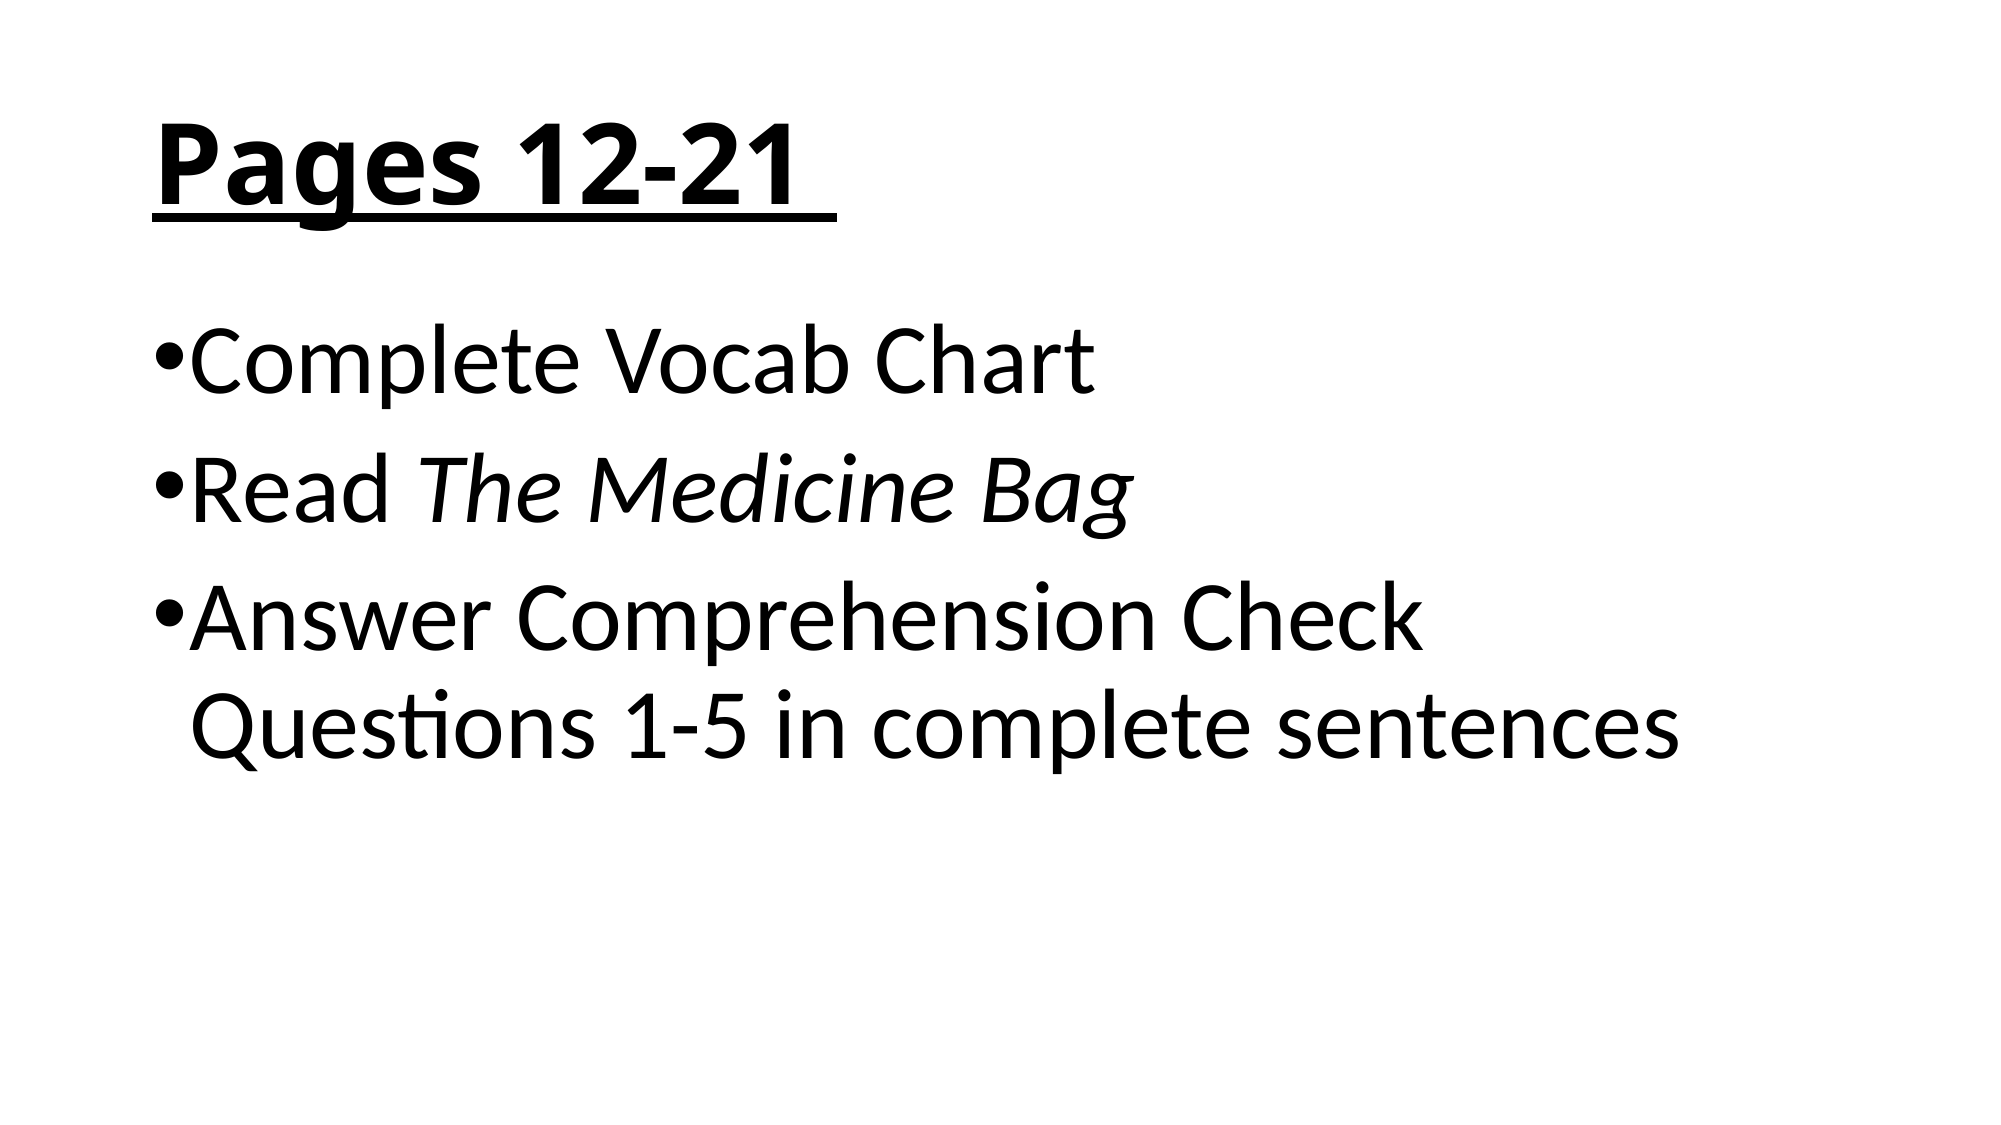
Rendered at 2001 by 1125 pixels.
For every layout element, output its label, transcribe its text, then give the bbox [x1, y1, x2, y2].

list Complete Vocab Chart Read The Medicine Bag Answer Comprehension Check Questions 1-5 in complete sentences [137, 299, 1863, 1014]
title Pages 12-21 [137, 59, 1863, 278]
